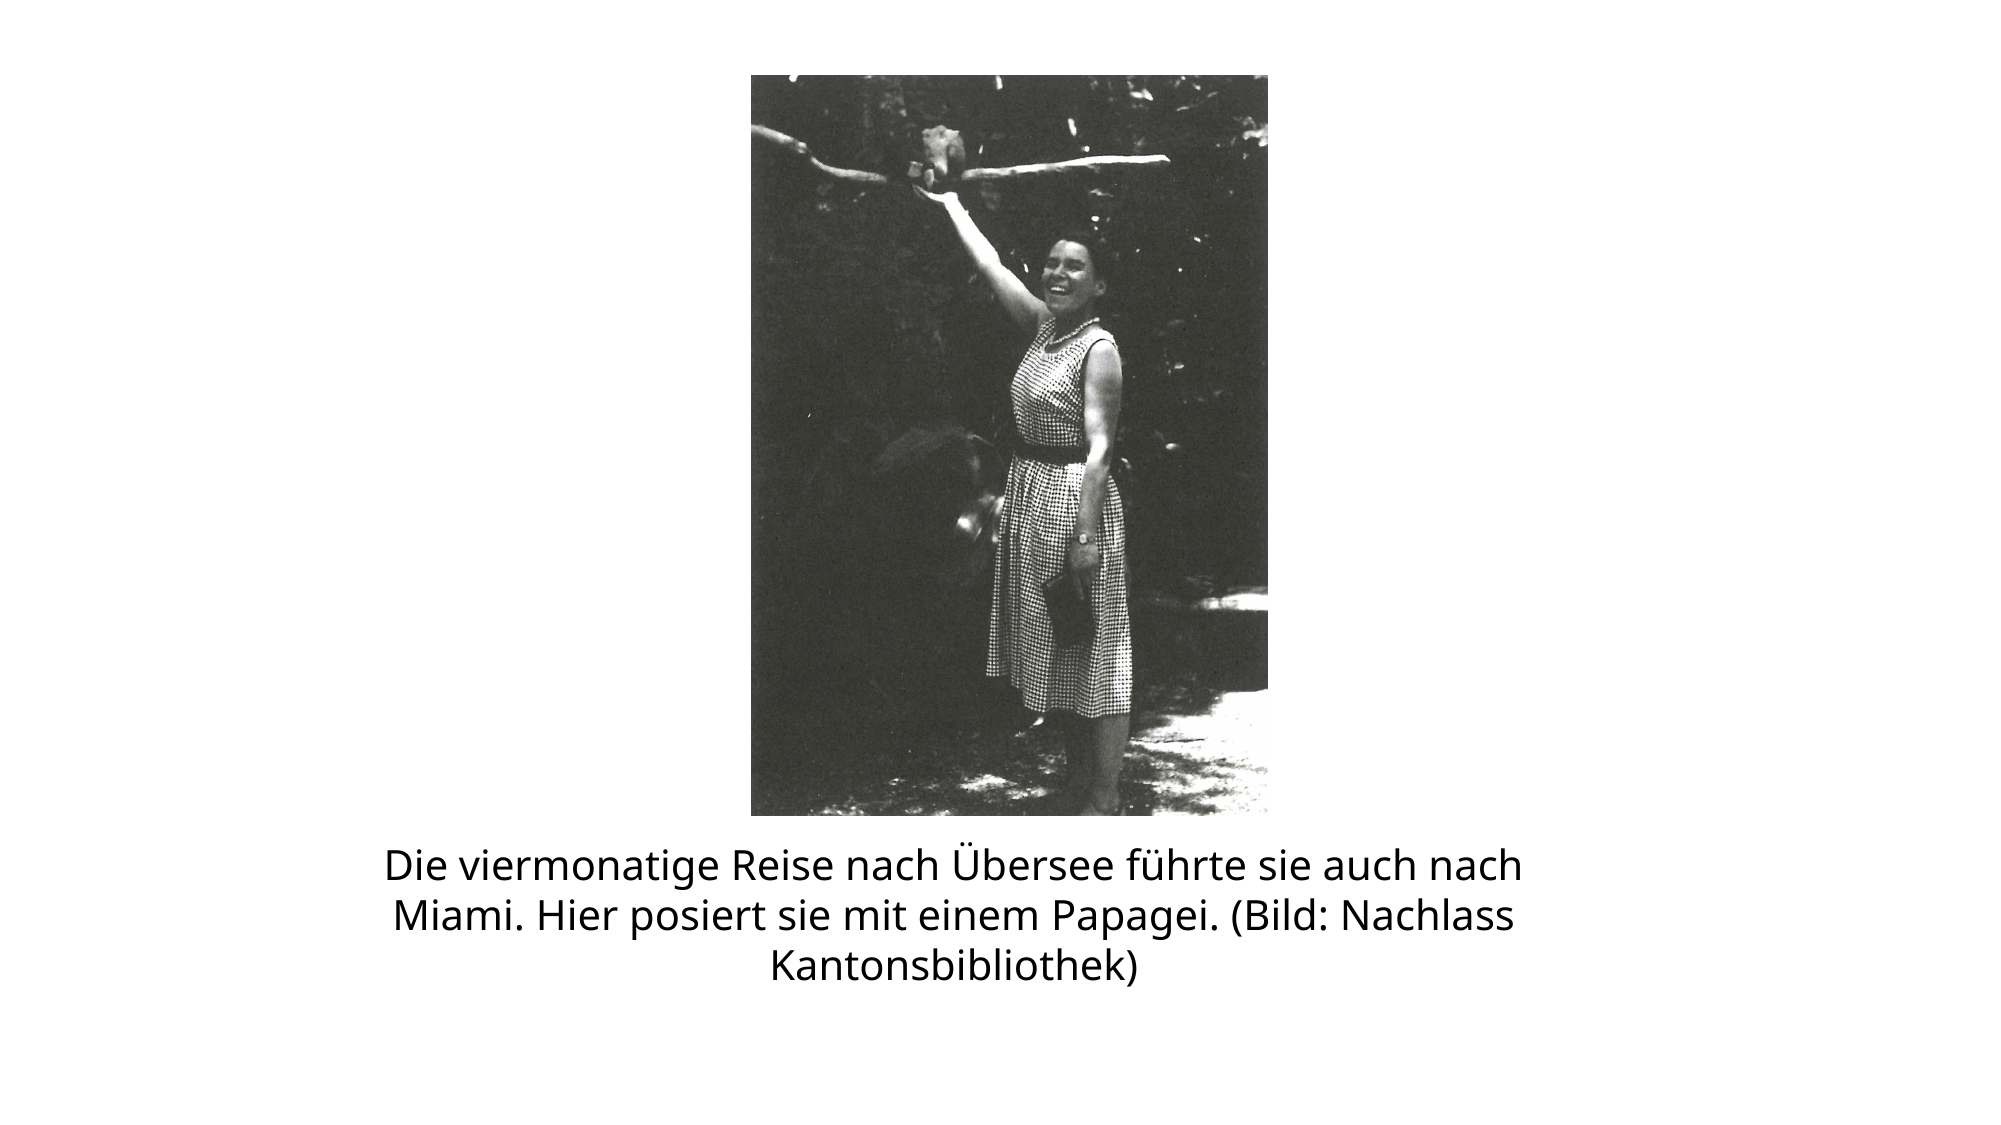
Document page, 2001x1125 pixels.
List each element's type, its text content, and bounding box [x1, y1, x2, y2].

text_box Die viermonatige Reise nach Übersee führte sie auch nach Miami. Hier posiert sie mit einem Papagei. (Bild: Nachlass Kantonsbibliothek) [322, 831, 1585, 997]
picture [751, 75, 1268, 816]
